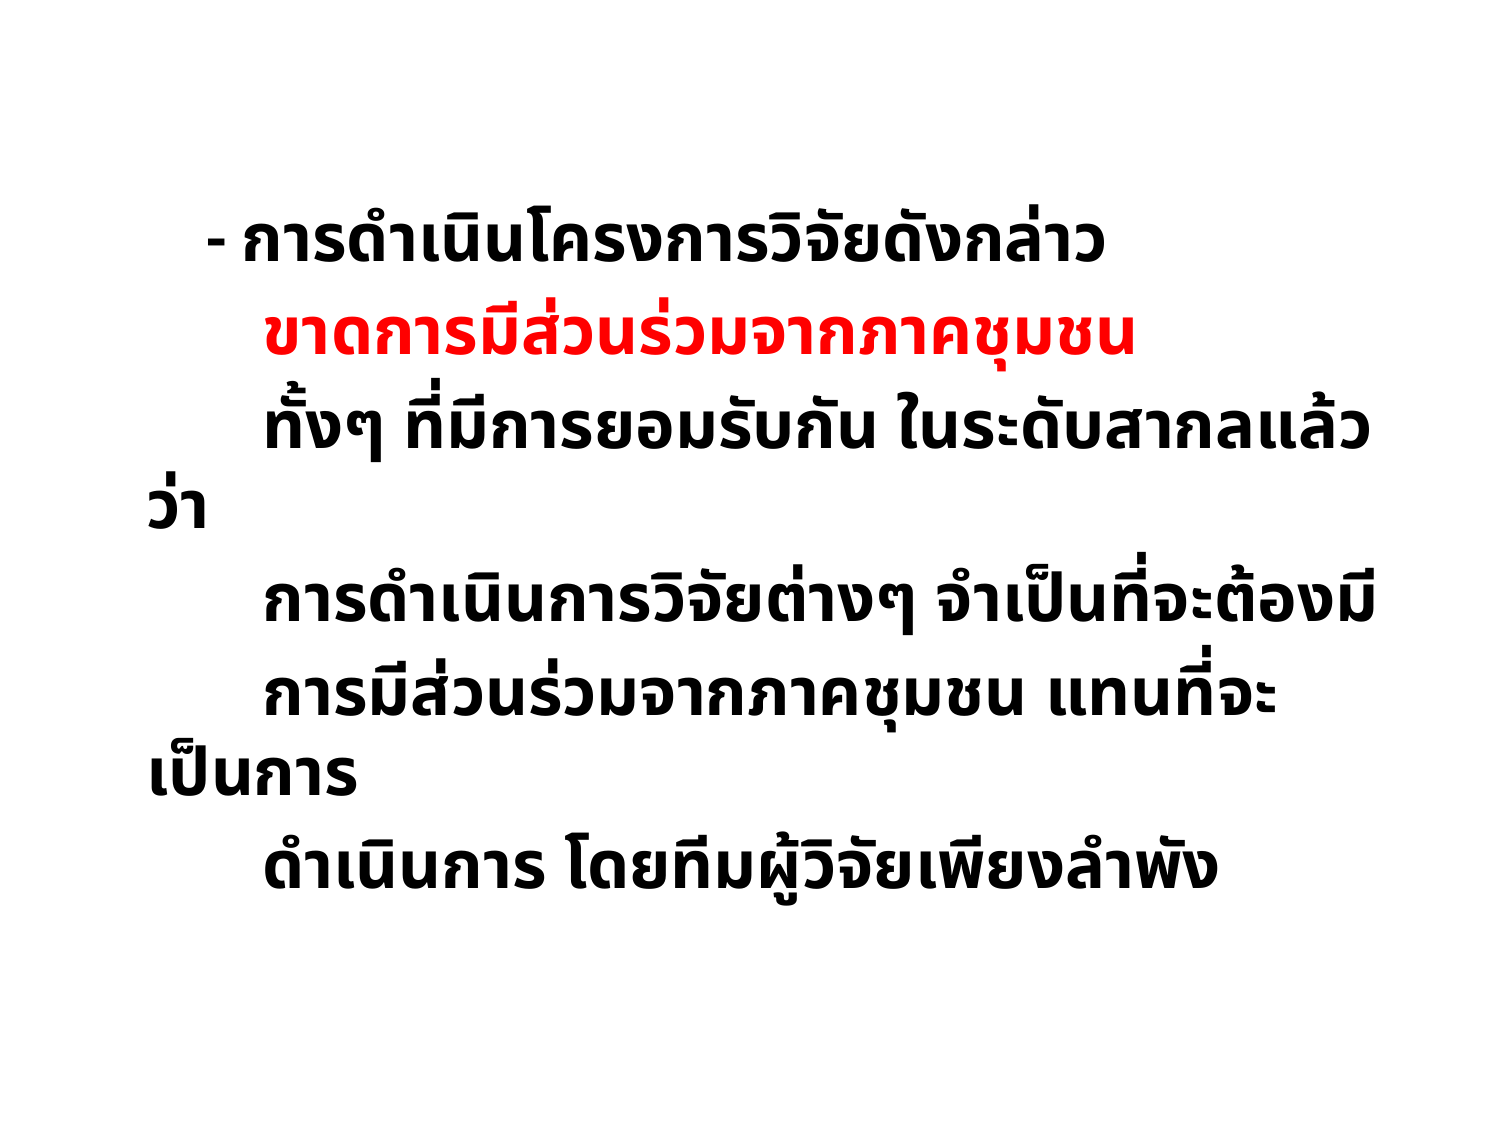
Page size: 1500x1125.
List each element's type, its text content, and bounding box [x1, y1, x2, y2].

list - การดำเนินโครงการวิจัยดังกล่าว ขาดการมีส่วนร่วมจากภาคชุมชน ทั้งๆ ที่มีการยอมรับกัน ในระดับสากลแล้วว่า การดำเนินการวิจัยต่างๆ จำเป็นที่จะต้องมี การมีส่วนร่วมจากภาคชุมชน แทนที่จะเป็นการ ดำเนินการ โดยทีมผู้วิจัยเพียงลำพัง [75, 93, 1425, 1005]
